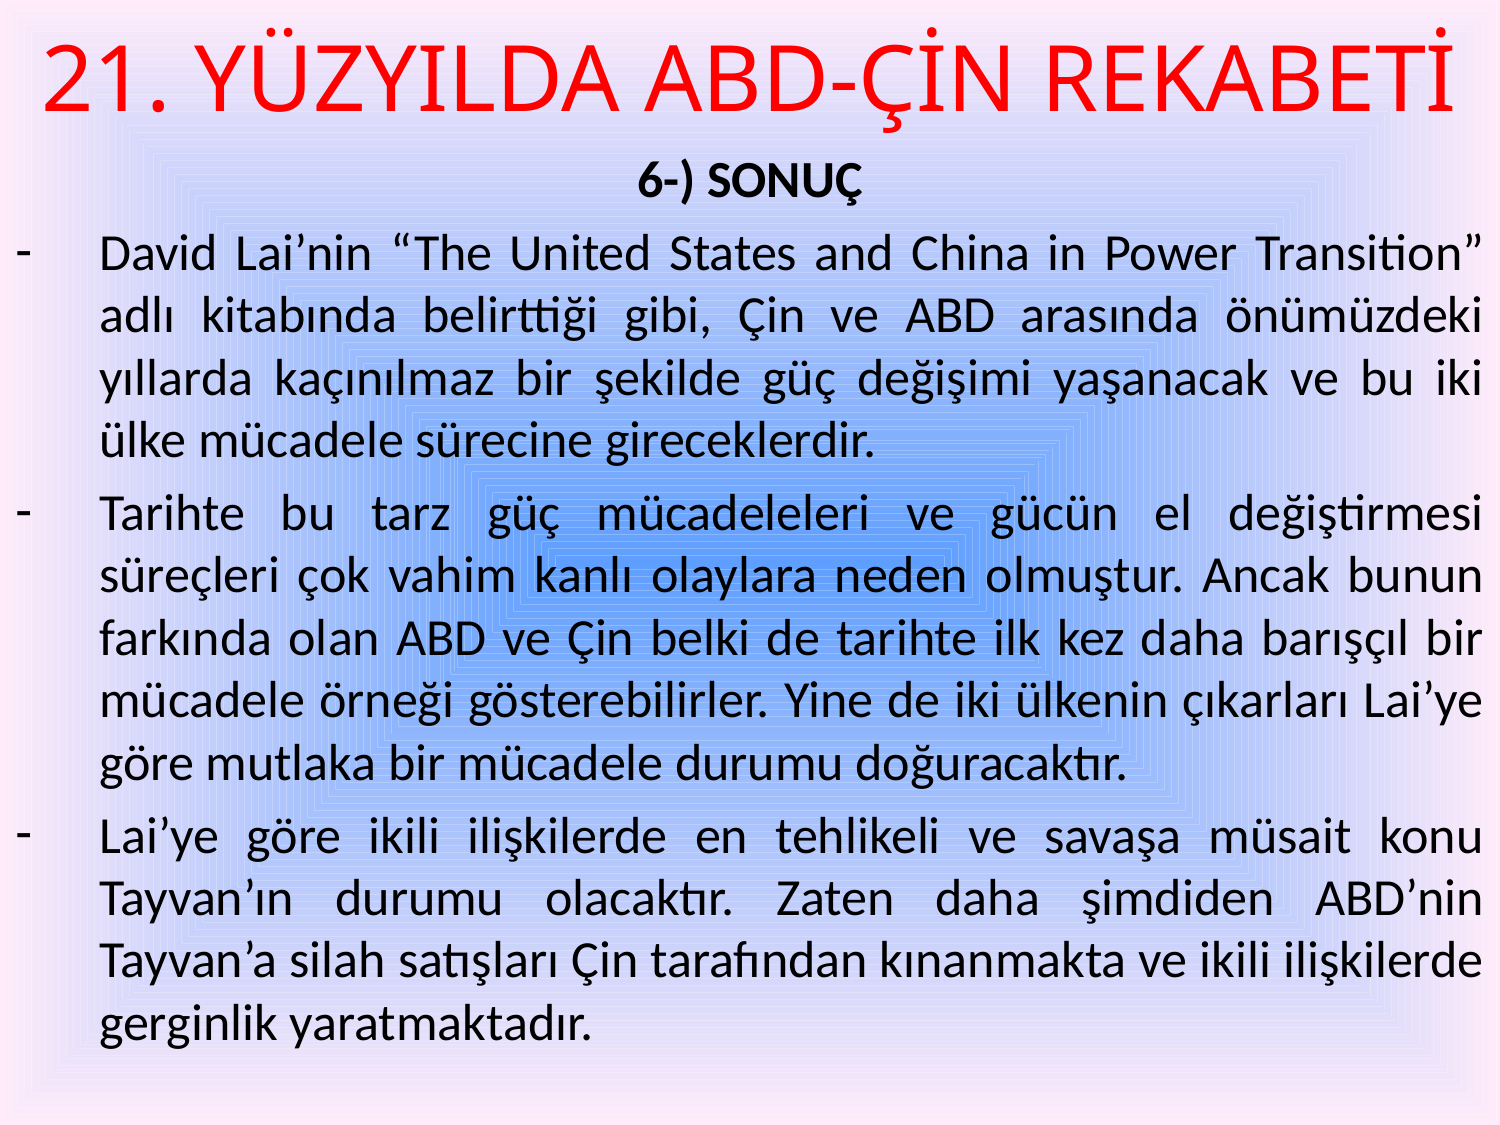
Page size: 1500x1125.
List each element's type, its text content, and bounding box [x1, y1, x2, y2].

title 21. YÜZYILDA ABD-ÇİN REKABETİ [0, 0, 1500, 137]
subtitle 6-) SONUÇ David Lai’nin “The United States and China in Power Transition” adlı kitabında belirttiği gibi, Çin ve ABD arasında önümüzdeki yıllarda kaçınılmaz bir şekilde güç değişimi yaşanacak ve bu iki ülke mücadele sürecine gireceklerdir. Tarihte bu tarz güç mücadeleleri ve gücün el değiştirmesi süreçleri çok vahim kanlı olaylara neden olmuştur. Ancak bunun farkında olan ABD ve Çin belki de tarihte ilk kez daha barışçıl bir mücadele örneği gösterebilirler. Yine de iki ülkenin çıkarları Lai’ye göre mutlaka bir mücadele durumu doğuracaktır. Lai’ye göre ikili ilişkilerde en tehlikeli ve savaşa müsait konu Tayvan’ın durumu olacaktır. Zaten daha şimdiden ABD’nin Tayvan’a silah satışları Çin tarafından kınanmakta ve ikili ilişkilerde gerginlik yaratmaktadır. [0, 137, 1500, 1125]
